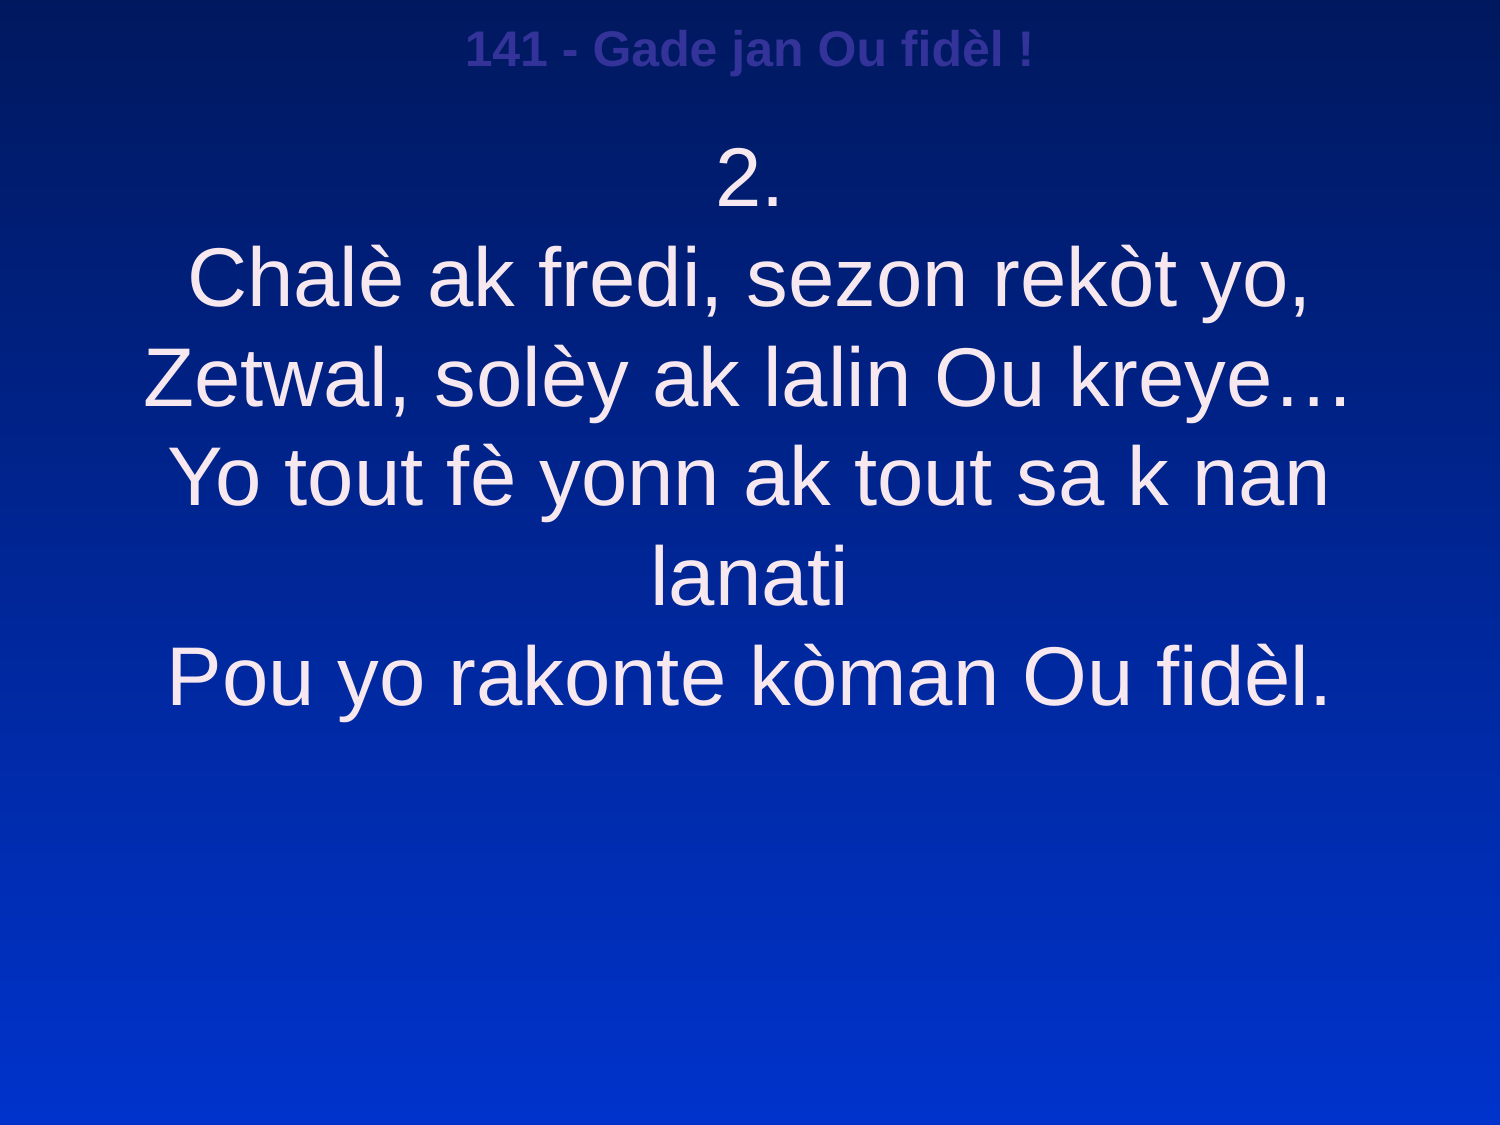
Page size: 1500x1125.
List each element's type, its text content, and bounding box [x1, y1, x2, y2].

text_box 141 - Gade jan Ou fidèl ! [0, 9, 1500, 79]
text_box 2. Chalè ak fredi, sezon rekòt yo, Zetwal, solèy ak lalin Ou kreye… Yo tout fè yonn ak tout sa k nan lanati Pou yo rakonte kòman Ou fidèl. [79, 115, 1421, 730]
